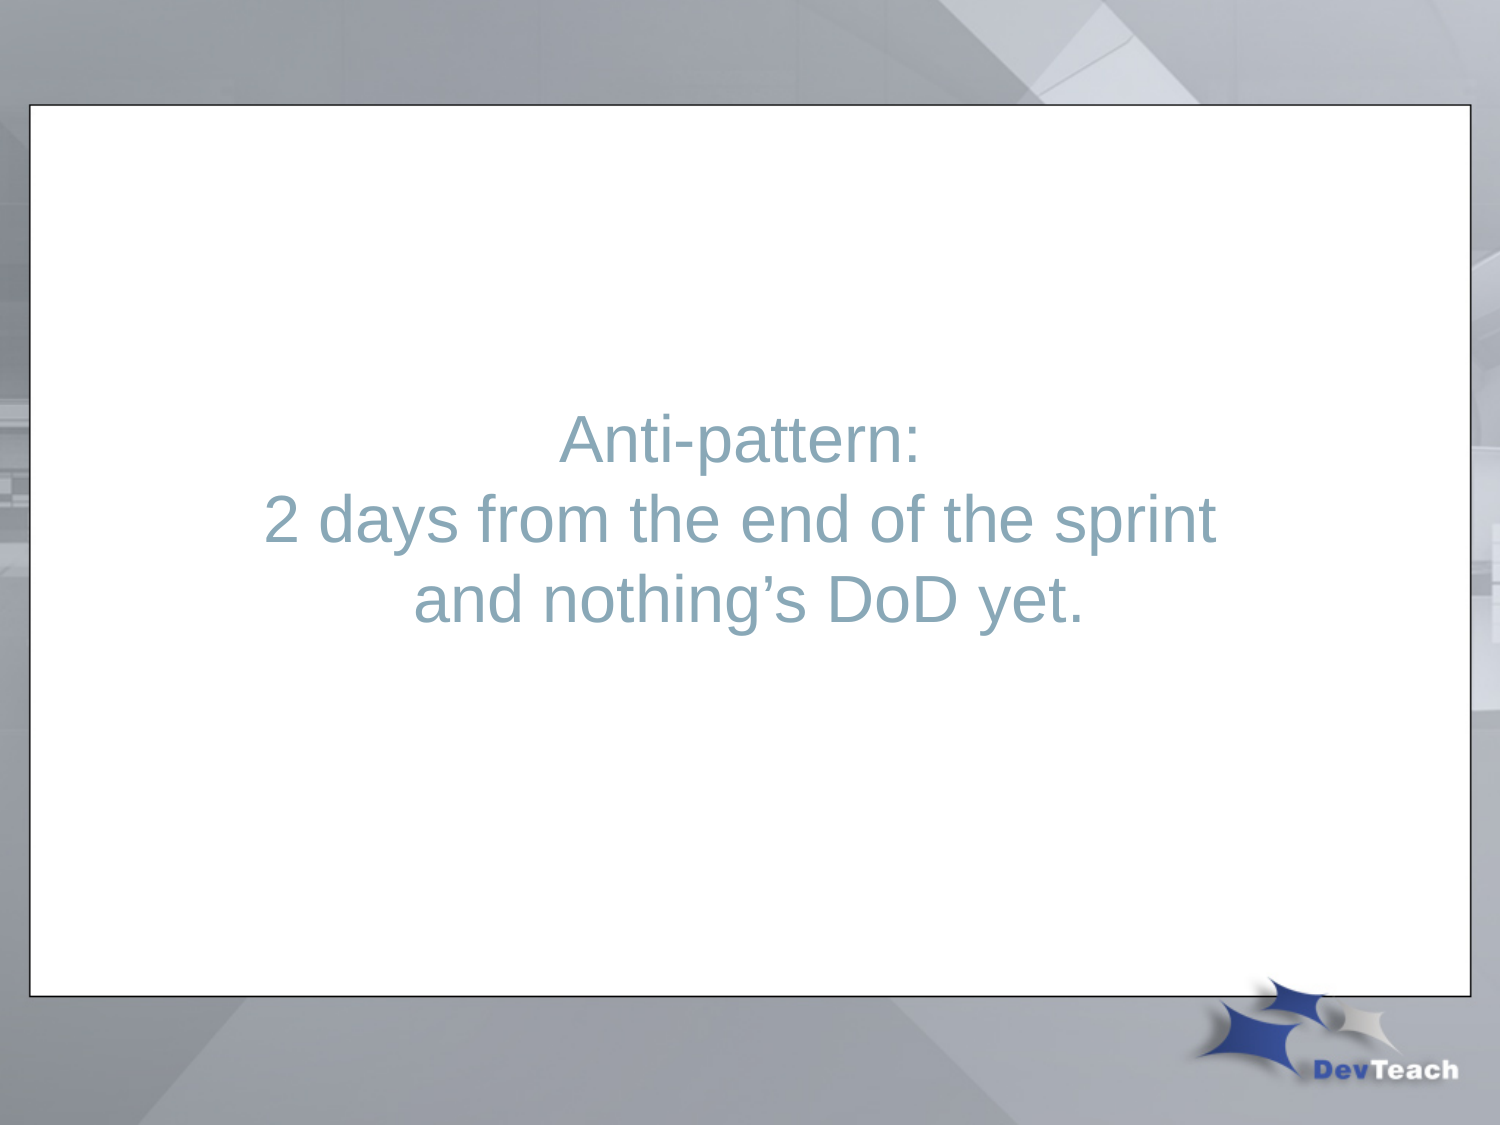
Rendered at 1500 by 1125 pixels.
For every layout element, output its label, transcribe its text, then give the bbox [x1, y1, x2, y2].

picture [0, 0, 1500, 1125]
title Anti-pattern: 2 days from the end of the sprint and nothing’s DoD yet. [49, 124, 1451, 988]
